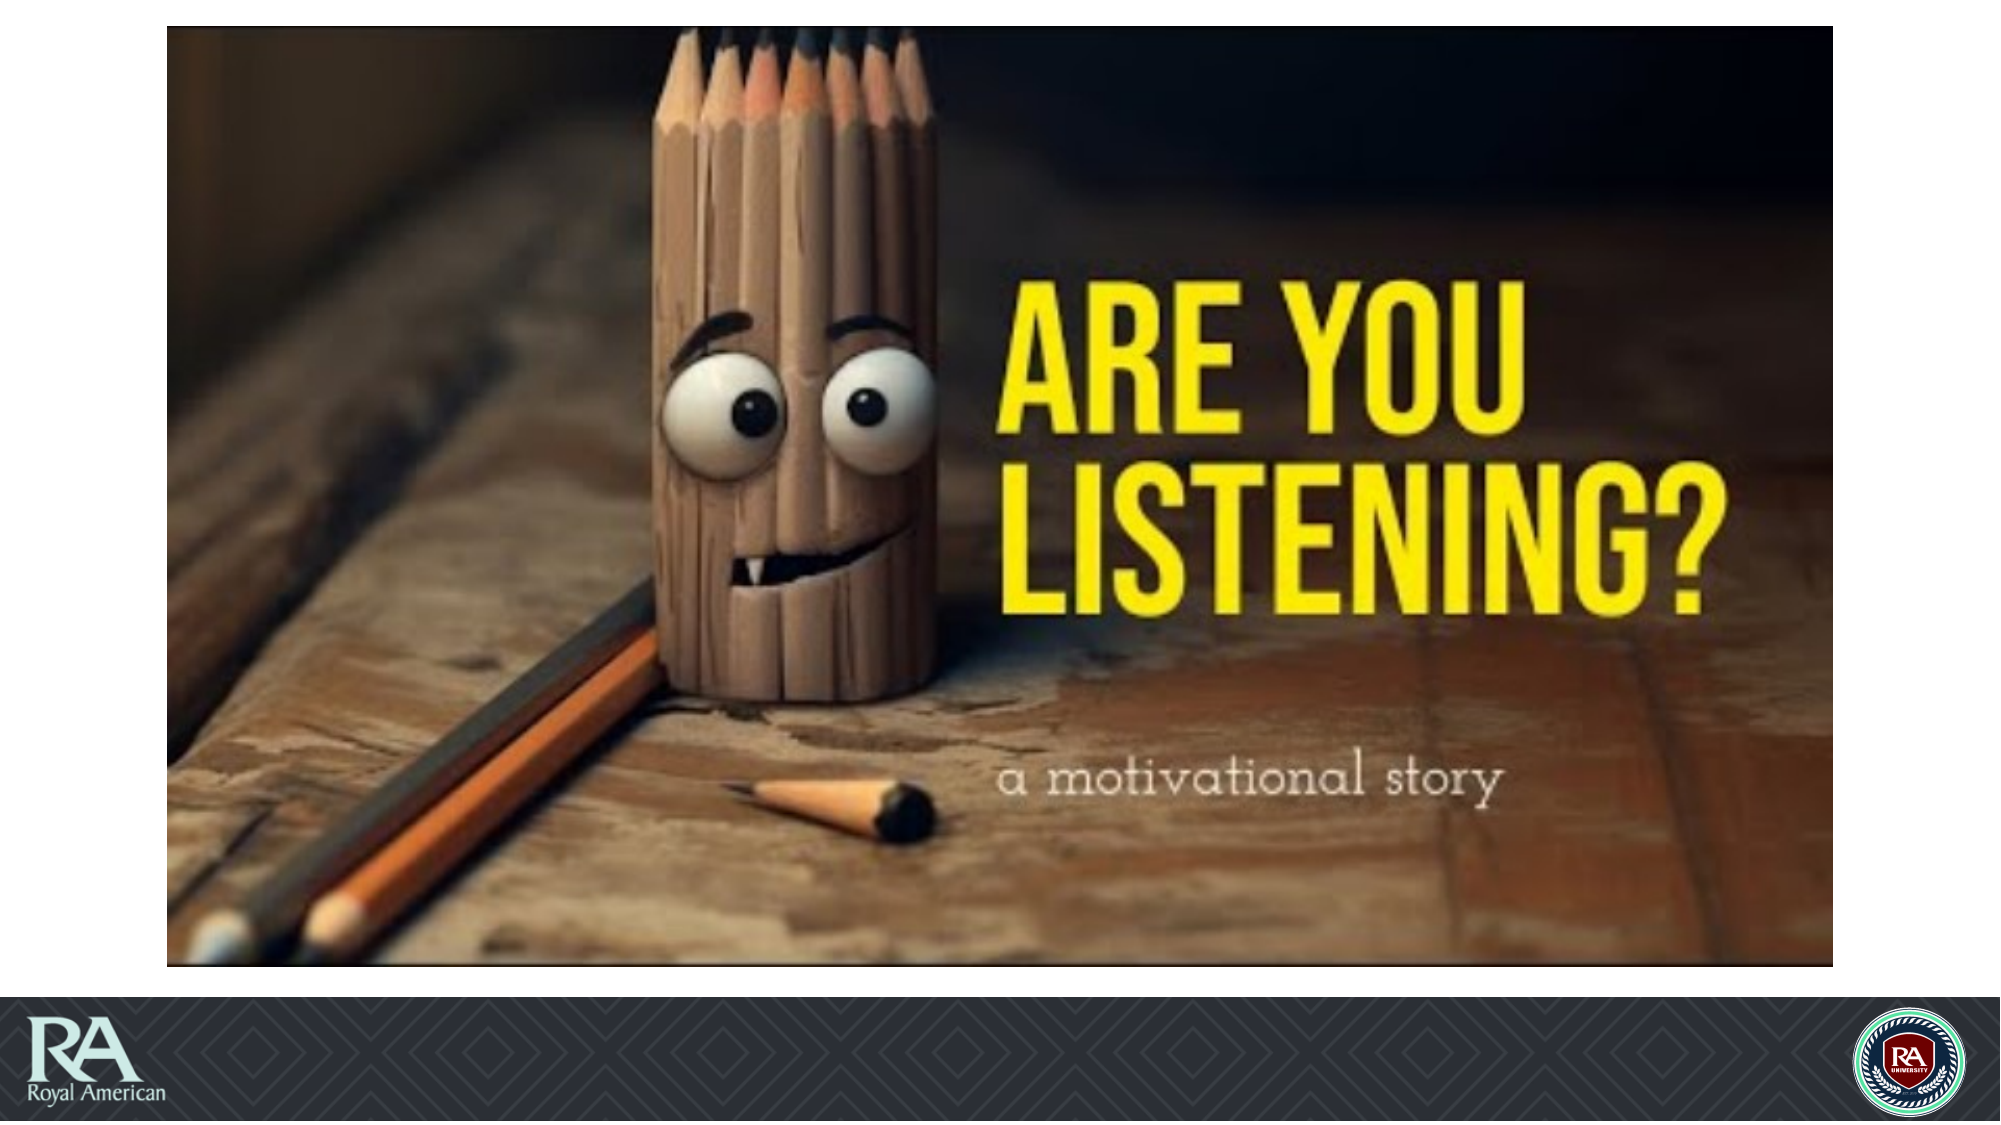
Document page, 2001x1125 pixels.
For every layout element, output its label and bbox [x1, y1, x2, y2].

text_box [166, 25, 1834, 968]
picture [0, 997, 2000, 1121]
